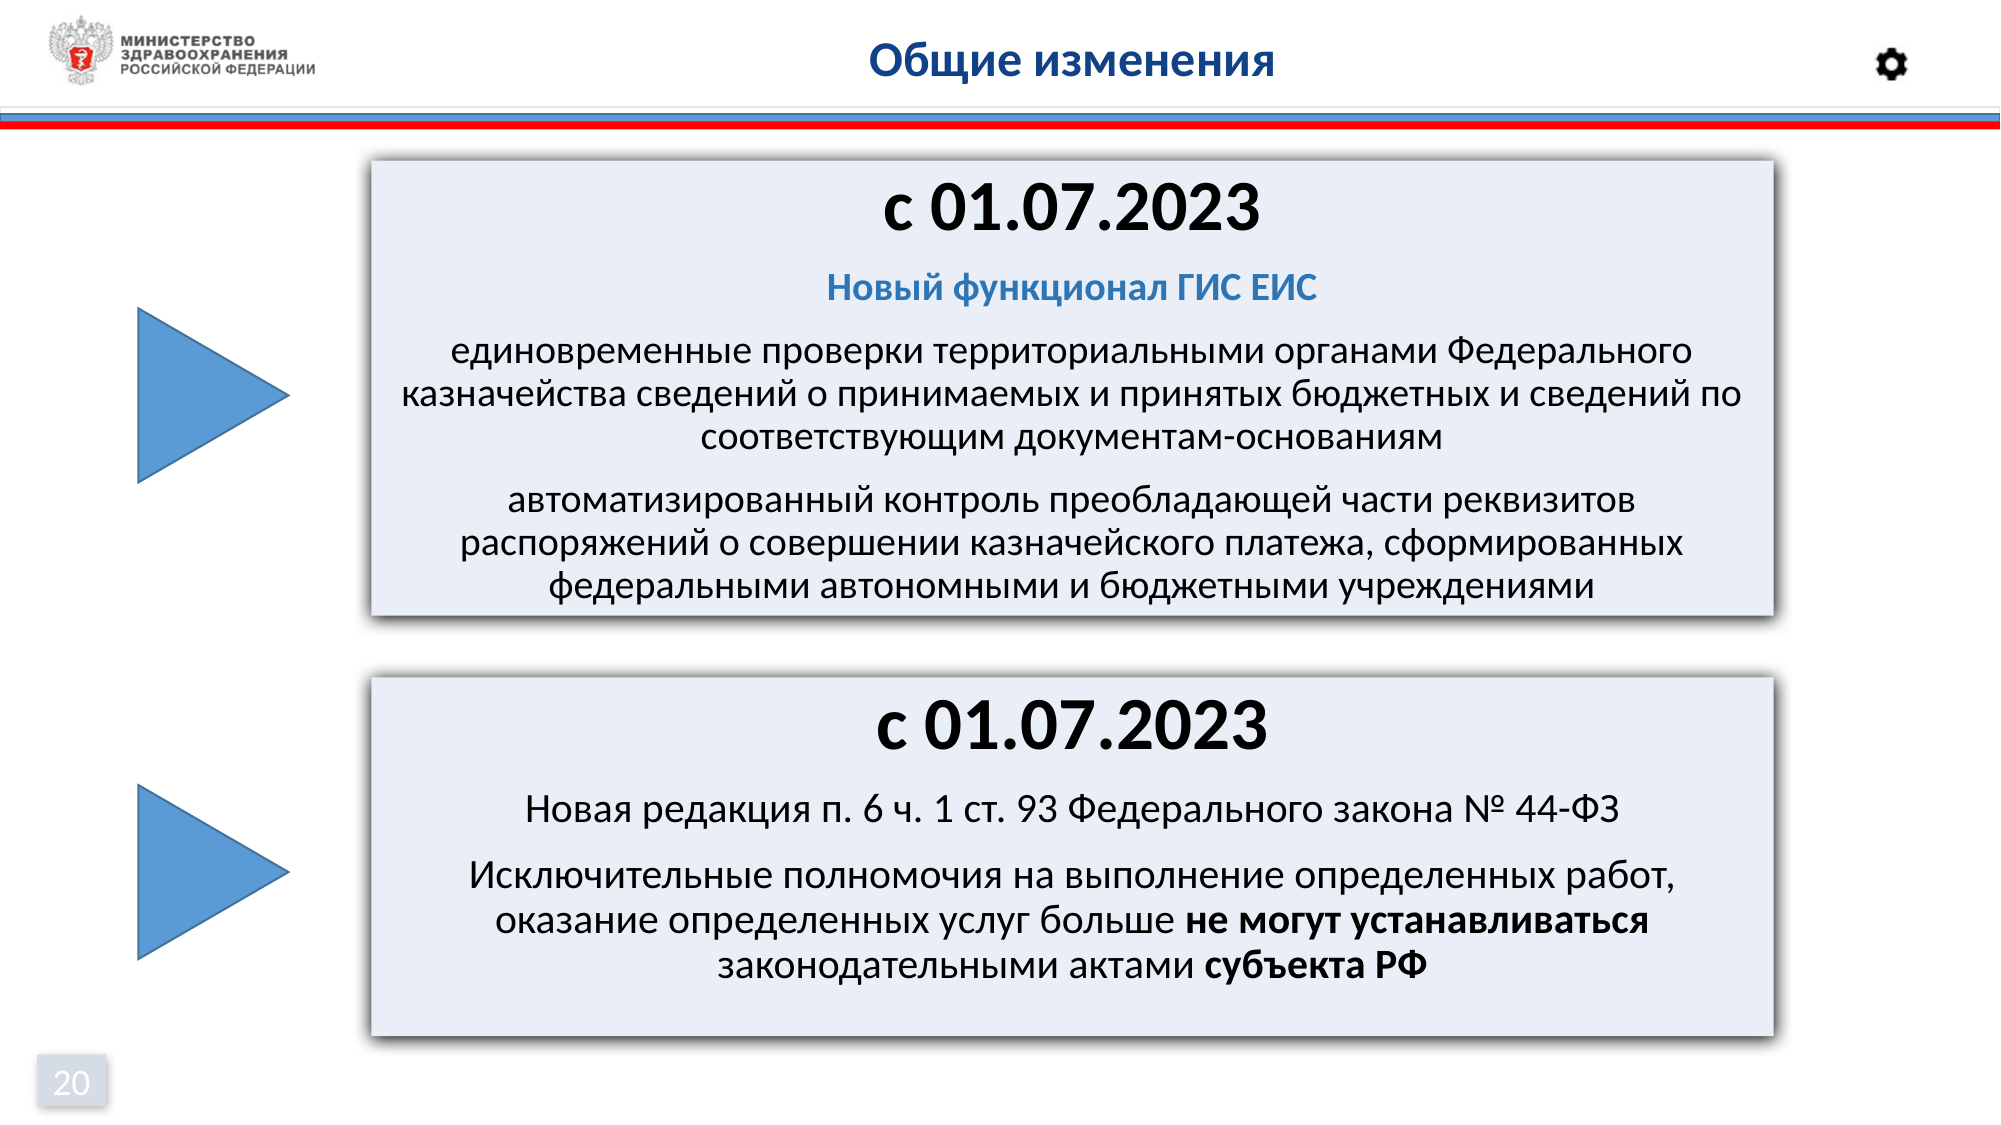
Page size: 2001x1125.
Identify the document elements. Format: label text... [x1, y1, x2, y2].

text_box Общие изменения [352, 19, 1820, 95]
text_box с 01.07.2023 Новая редакция п. 6 ч. 1 ст. 93 Федерального закона № 44-ФЗ Исключительные полномочия на выполнение определенных работ, оказание определенных услуг больше не могут устанавливаться законодательными актами субъекта РФ [371, 677, 1774, 1037]
text_box [0, 121, 2000, 130]
text_box [0, 106, 2000, 113]
text_box [137, 306, 291, 485]
text_box [0, 113, 2000, 121]
text_box [137, 783, 291, 961]
picture [34, 10, 352, 104]
text_box с 01.07.2023 Новый функционал ГИС ЕИС единовременные проверки территориальными органами Федерального казначейства сведений о принимаемых и принятых бюджетных и сведений по соответствующим документам-основаниям автоматизированный контроль преобладающей части реквизитов распоряжений о совершении казначейского платежа, сформированных федеральными автономными и бюджетными учреждениями [371, 160, 1774, 616]
text_box 20 [36, 1053, 107, 1107]
picture [1873, 45, 1911, 84]
